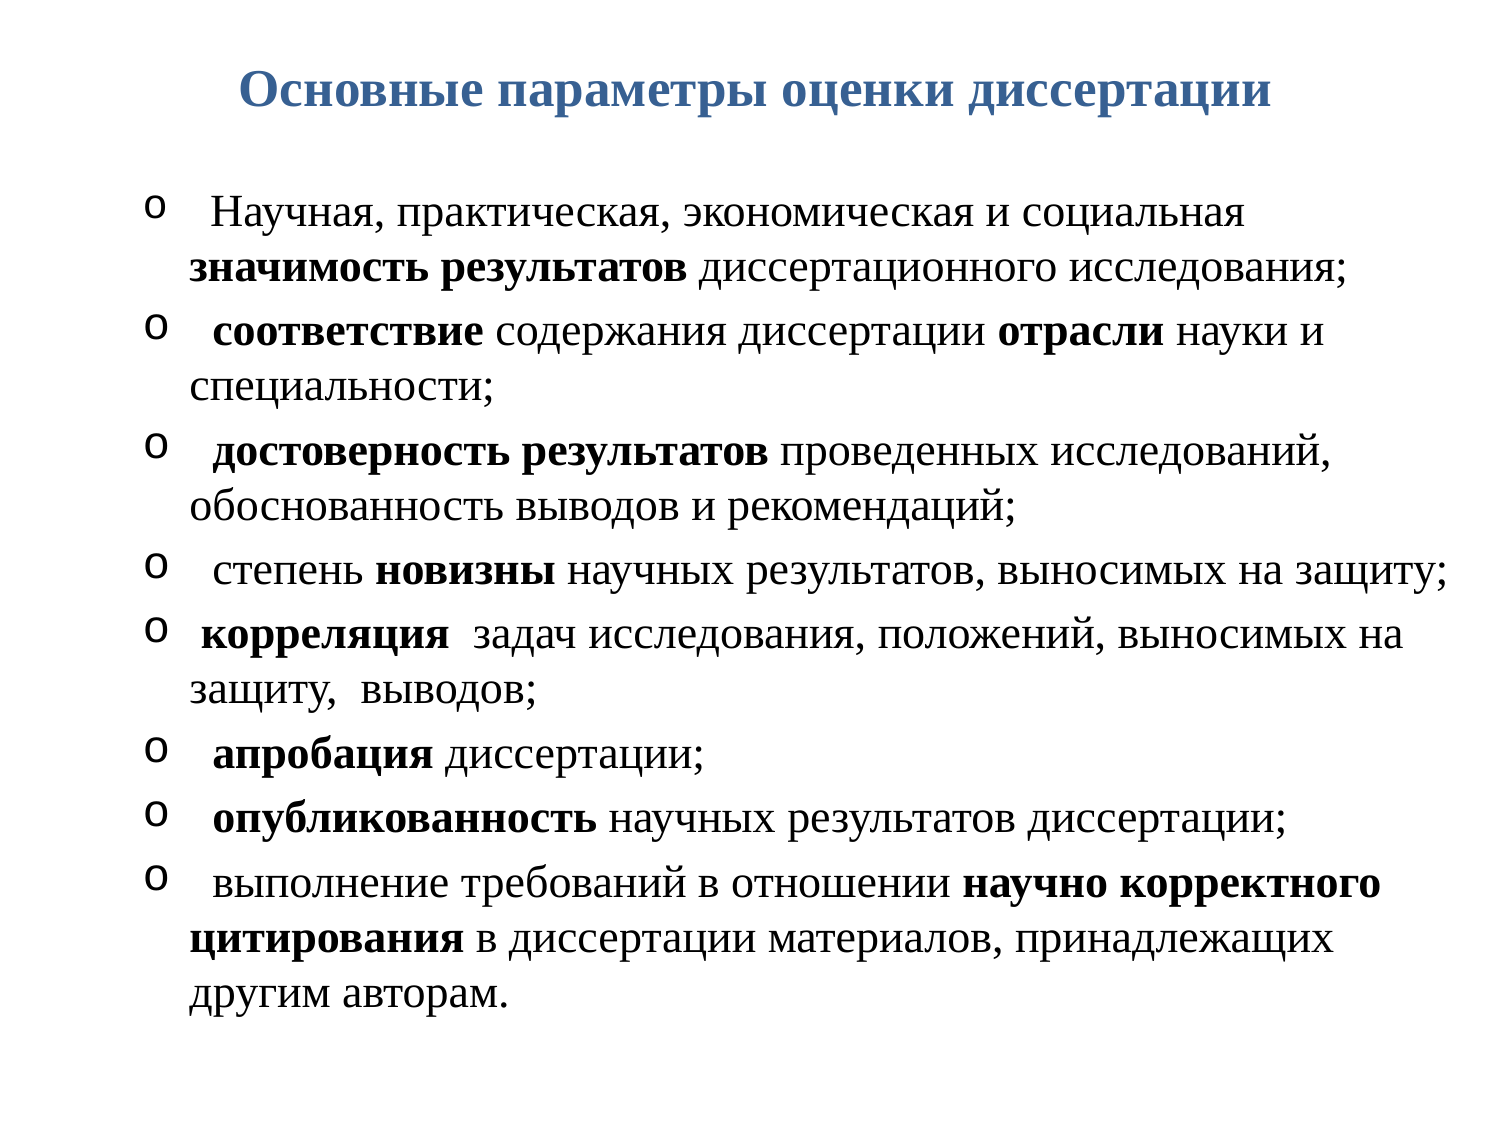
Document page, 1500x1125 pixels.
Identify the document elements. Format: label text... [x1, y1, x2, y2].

list Научная, практическая, экономическая и социальная значимость результатов диссертационного исследования; соответствие содержания диссертации отрасли науки и специальности; достоверность результатов проведенных исследований, обоснованность выводов и рекомендаций; степень новизны научных результатов, выносимых на защиту; корреляция задач исследования, положений, выносимых на защиту, выводов; апробация диссертации; опубликованность научных результатов диссертации; выполнение требований в отношении научно корректного цитирования в диссертации материалов, принадлежащих другим авторам. [53, 172, 1471, 1069]
title Основные параметры оценки диссертации [76, 45, 1436, 126]
